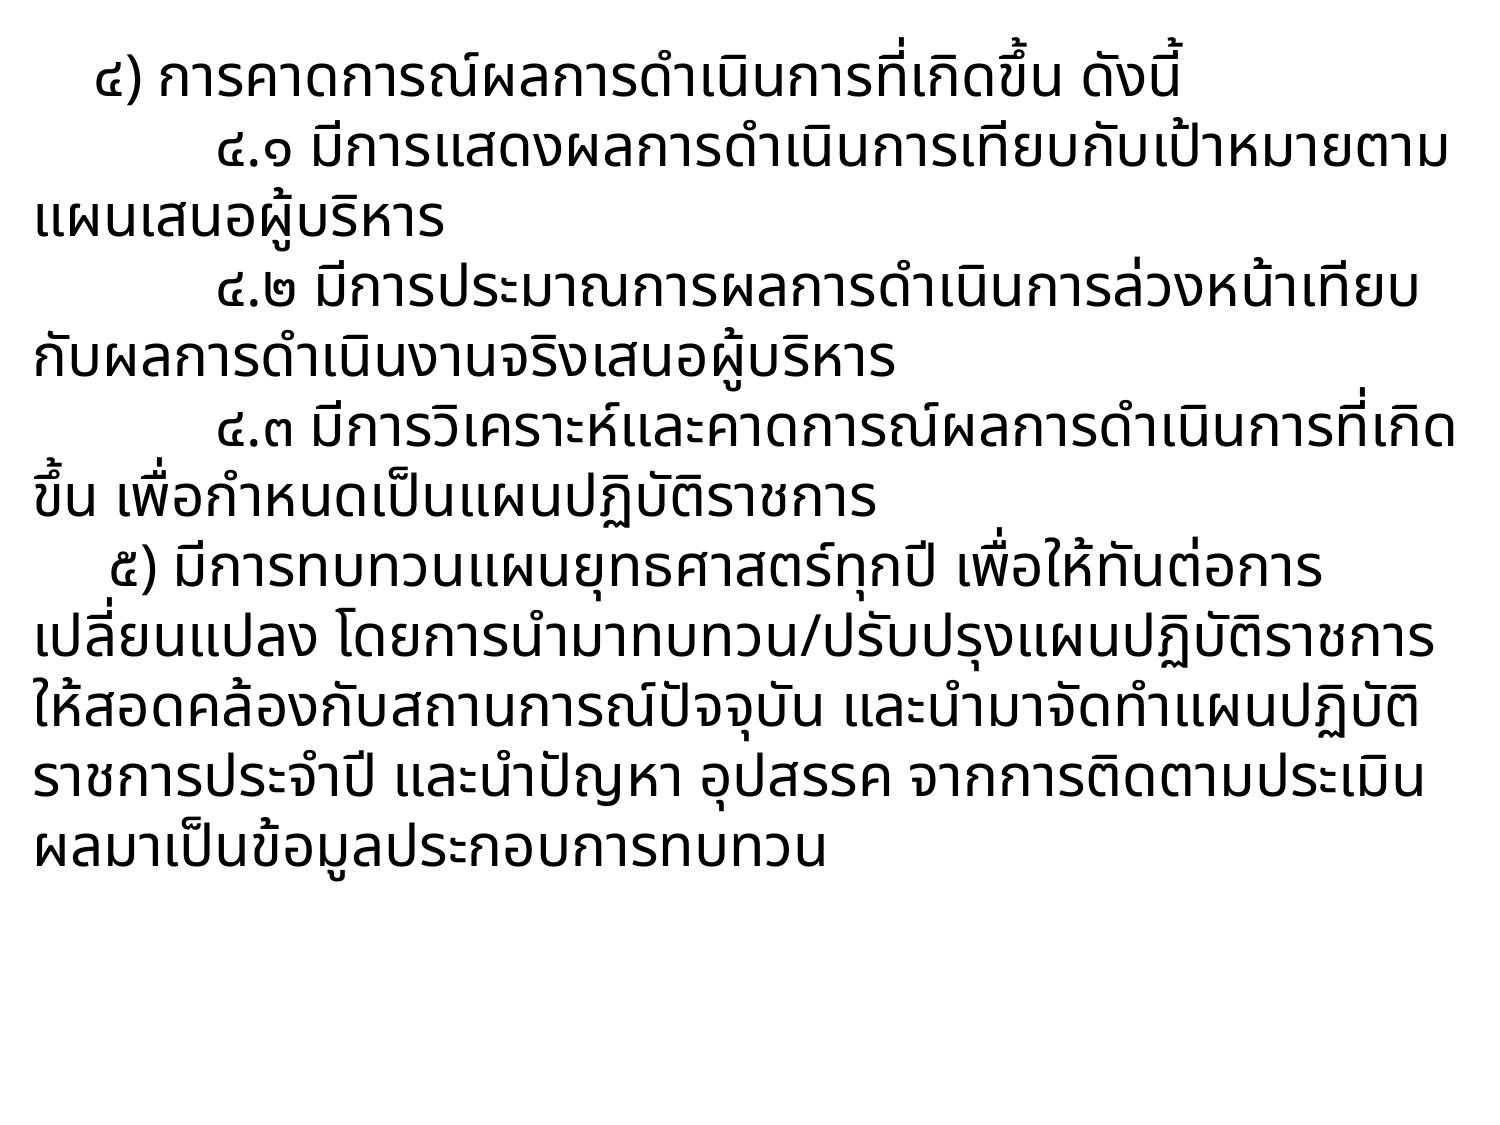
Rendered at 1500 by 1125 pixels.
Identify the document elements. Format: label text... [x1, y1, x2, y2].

text_box ๔) การคาดการณ์ผลการดำเนินการที่เกิดขึ้น ดังนี้ ๔.๑ มีการแสดงผลการดำเนินการเทียบกับเป้าหมายตามแผนเสนอผู้บริหาร ๔.๒ มีการประมาณการผลการดำเนินการล่วงหน้าเทียบกับผลการดำเนินงานจริงเสนอผู้บริหาร ๔.๓ มีการวิเคราะห์และคาดการณ์ผลการดำเนินการที่เกิดขึ้น เพื่อกำหนดเป็นแผนปฏิบัติราชการ ๕) มีการทบทวนแผนยุทธศาสตร์ทุกปี เพื่อให้ทันต่อการเปลี่ยนแปลง โดยการนำมาทบทวน/ปรับปรุงแผนปฏิบัติราชการให้สอดคล้องกับสถานการณ์ปัจจุบัน และนำมาจัดทำแผนปฏิบัติราชการประจำปี และนำปัญหา อุปสรรค จากการติดตามประเมินผลมาเป็นข้อมูลประกอบการทบทวน [17, 30, 1495, 886]
